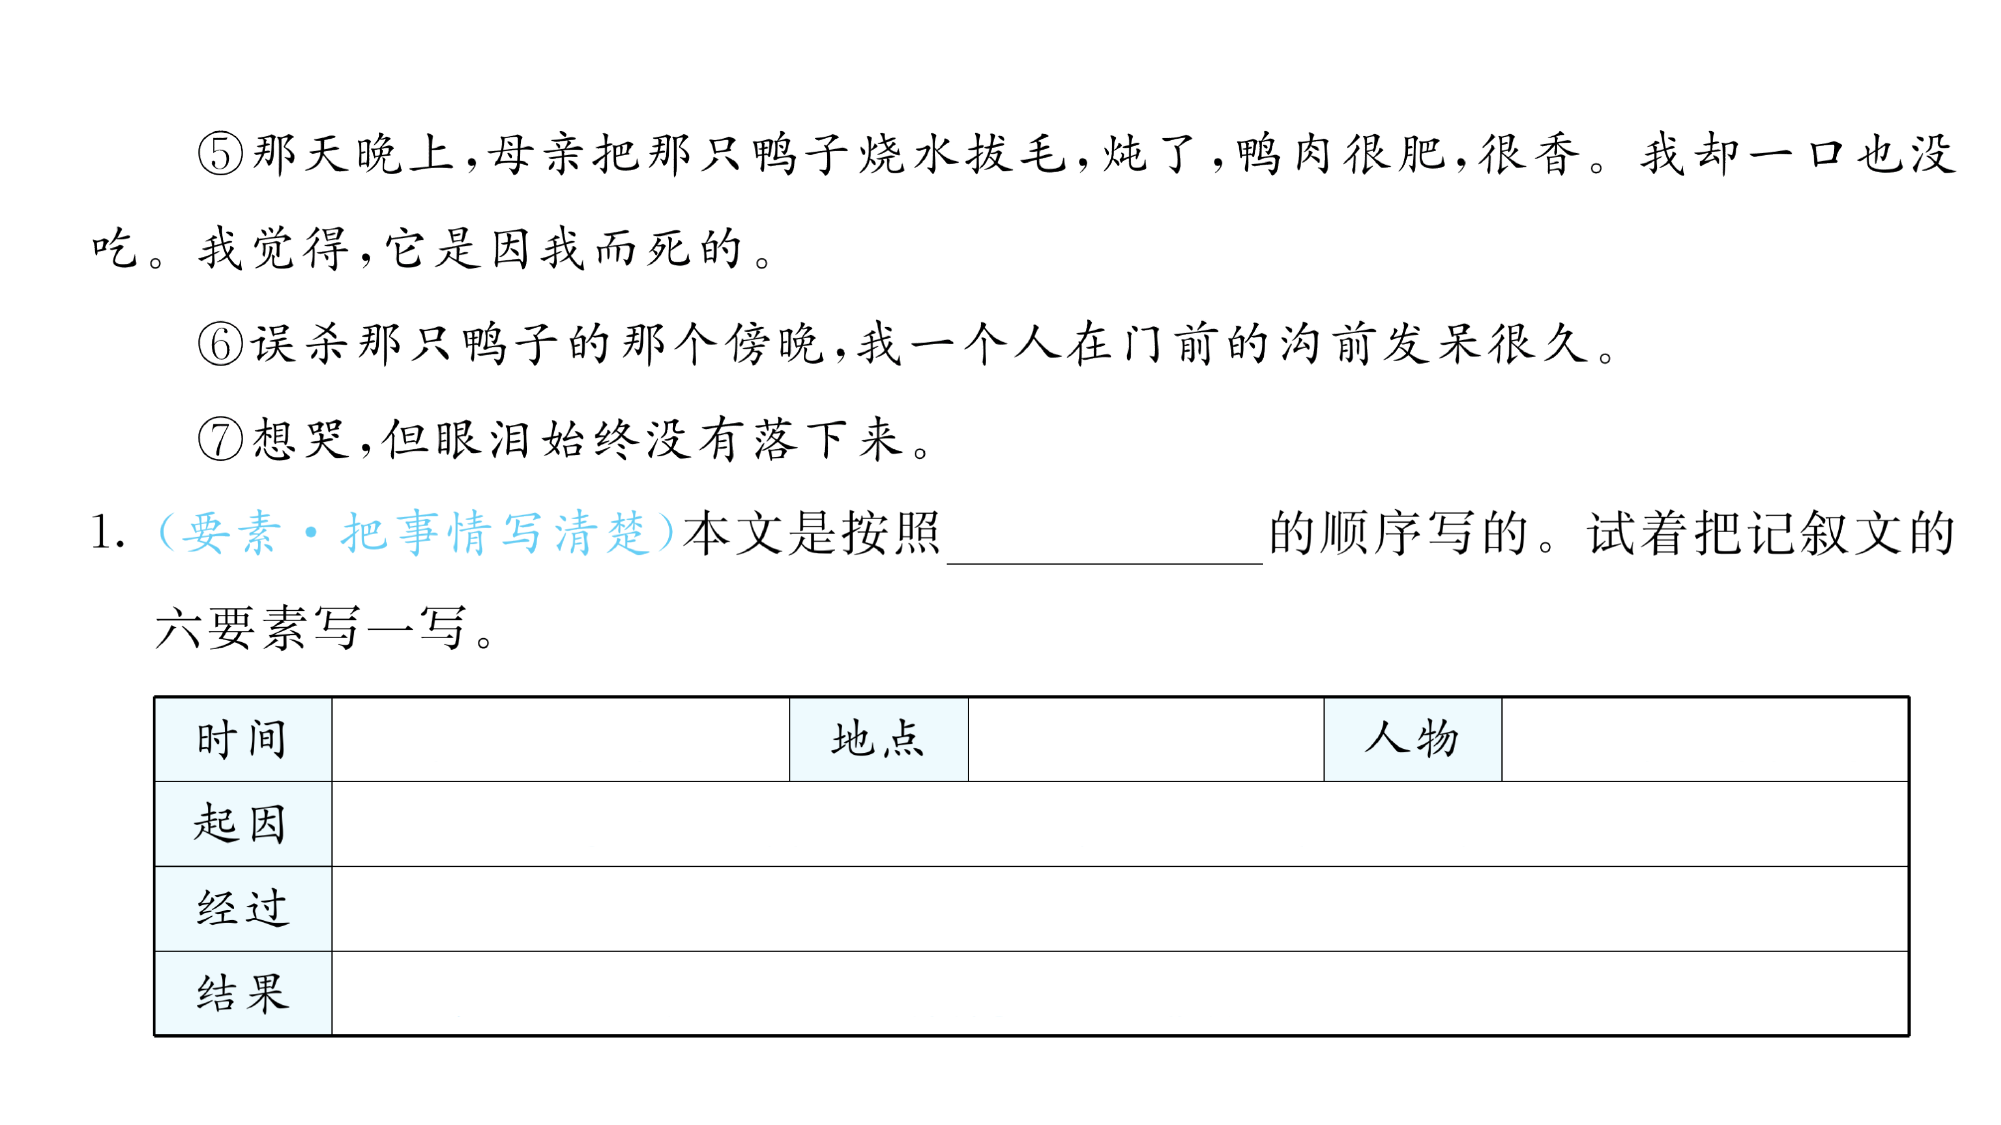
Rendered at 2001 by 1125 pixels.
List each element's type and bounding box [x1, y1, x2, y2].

picture [87, 117, 1979, 1053]
